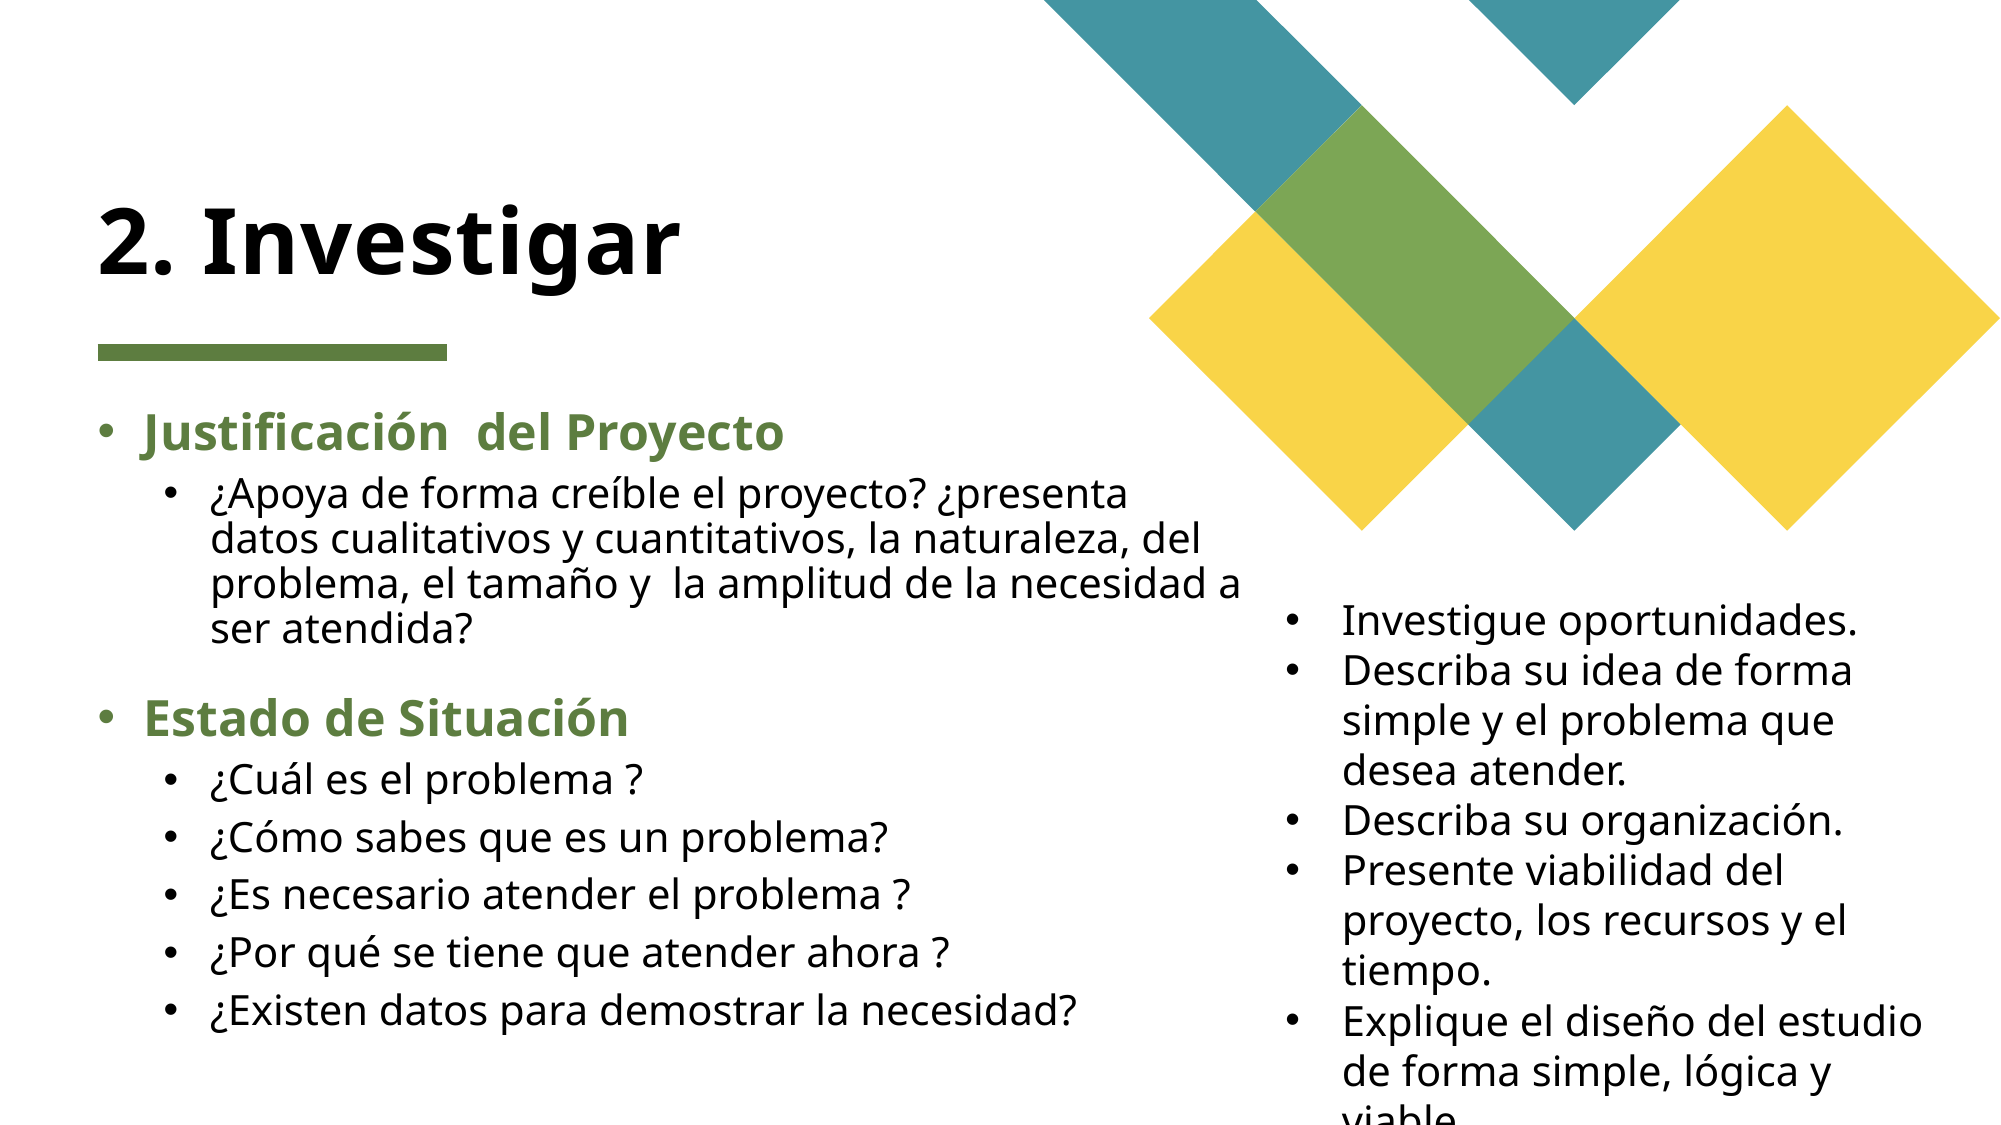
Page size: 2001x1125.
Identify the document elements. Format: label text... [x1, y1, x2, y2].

title 2. Investigar [97, 31, 1211, 293]
list Justificación del Proyecto ¿Apoya de forma creíble el proyecto? ¿presenta datos cualitativos y cuantitativos, la naturaleza, del problema, el tamaño y la amplitud de la necesidad a ser atendida? Estado de Situación ¿Cuál es el problema ? ¿Cómo sabes que es un problema? ¿Es necesario atender el problema ? ¿Por qué se tiene que atender ahora ? ¿Existen datos para demostrar la necesidad? [97, 374, 1246, 1061]
text_box Investigue oportunidades. Describa su idea de forma simple y el problema que desea atender. Describa su organización. Presente viabilidad del proyecto, los recursos y el tiempo. Explique el diseño del estudio de forma simple, lógica y viable. [1195, 586, 1950, 1125]
